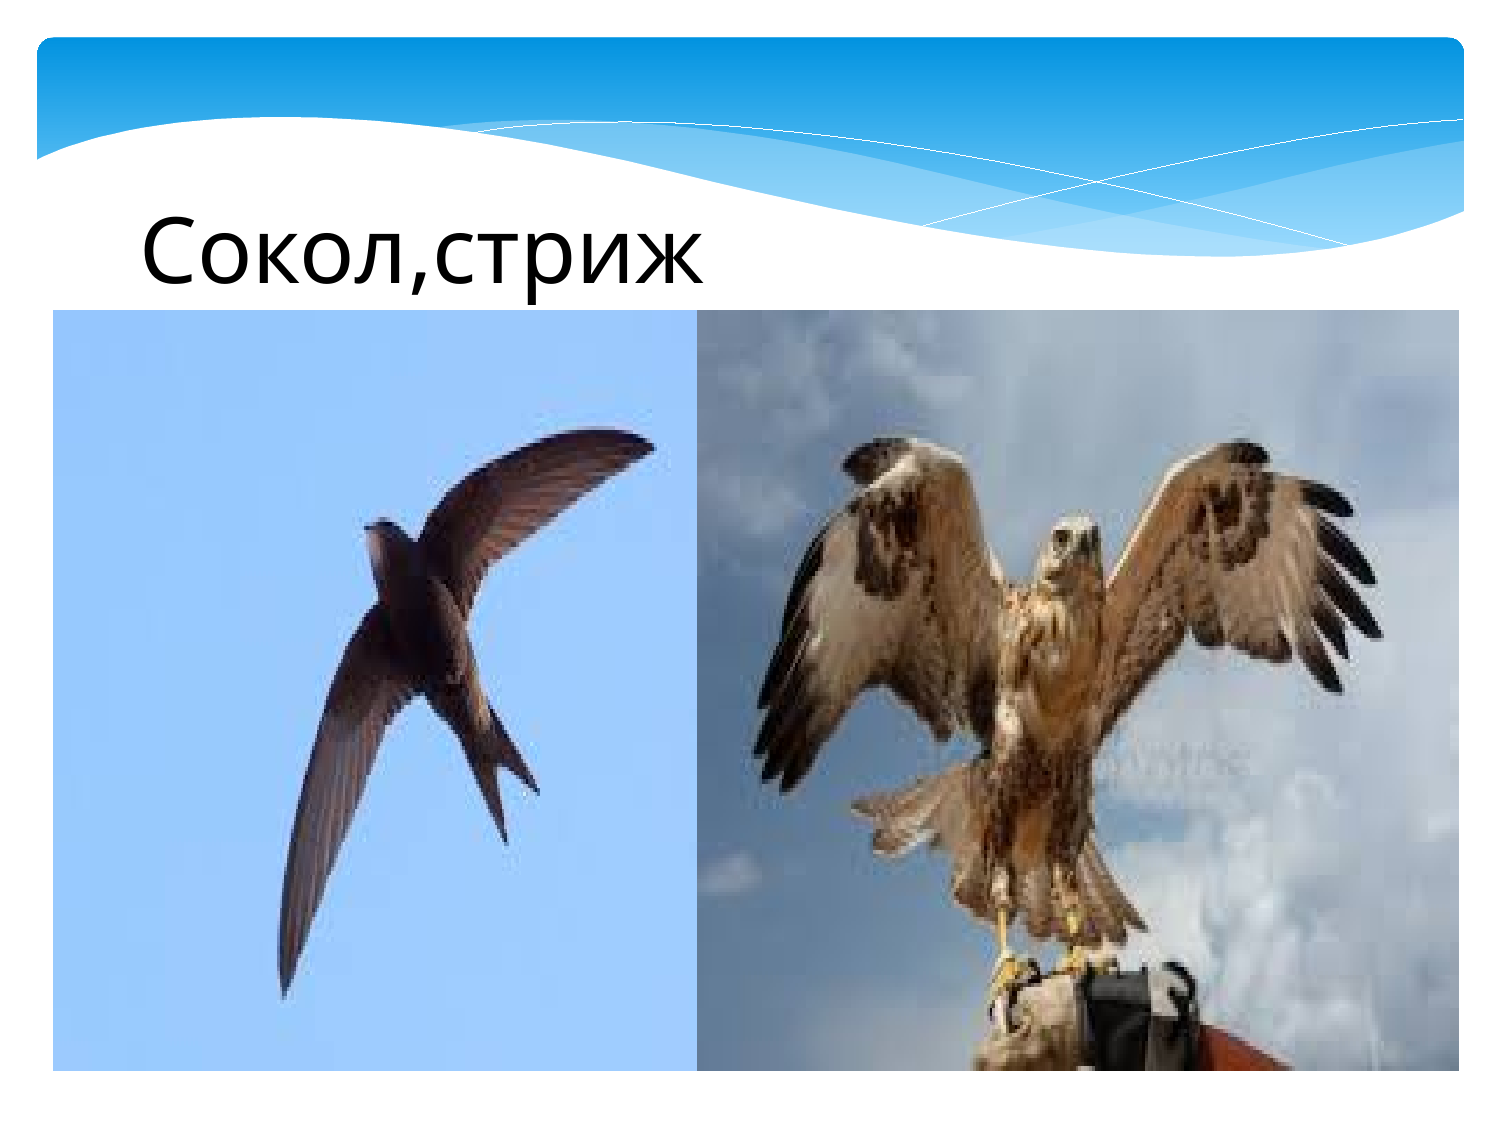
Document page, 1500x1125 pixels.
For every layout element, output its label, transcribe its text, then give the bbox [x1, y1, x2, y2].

picture [52, 310, 1459, 1071]
text_box Сокол,стриж [124, 184, 720, 308]
